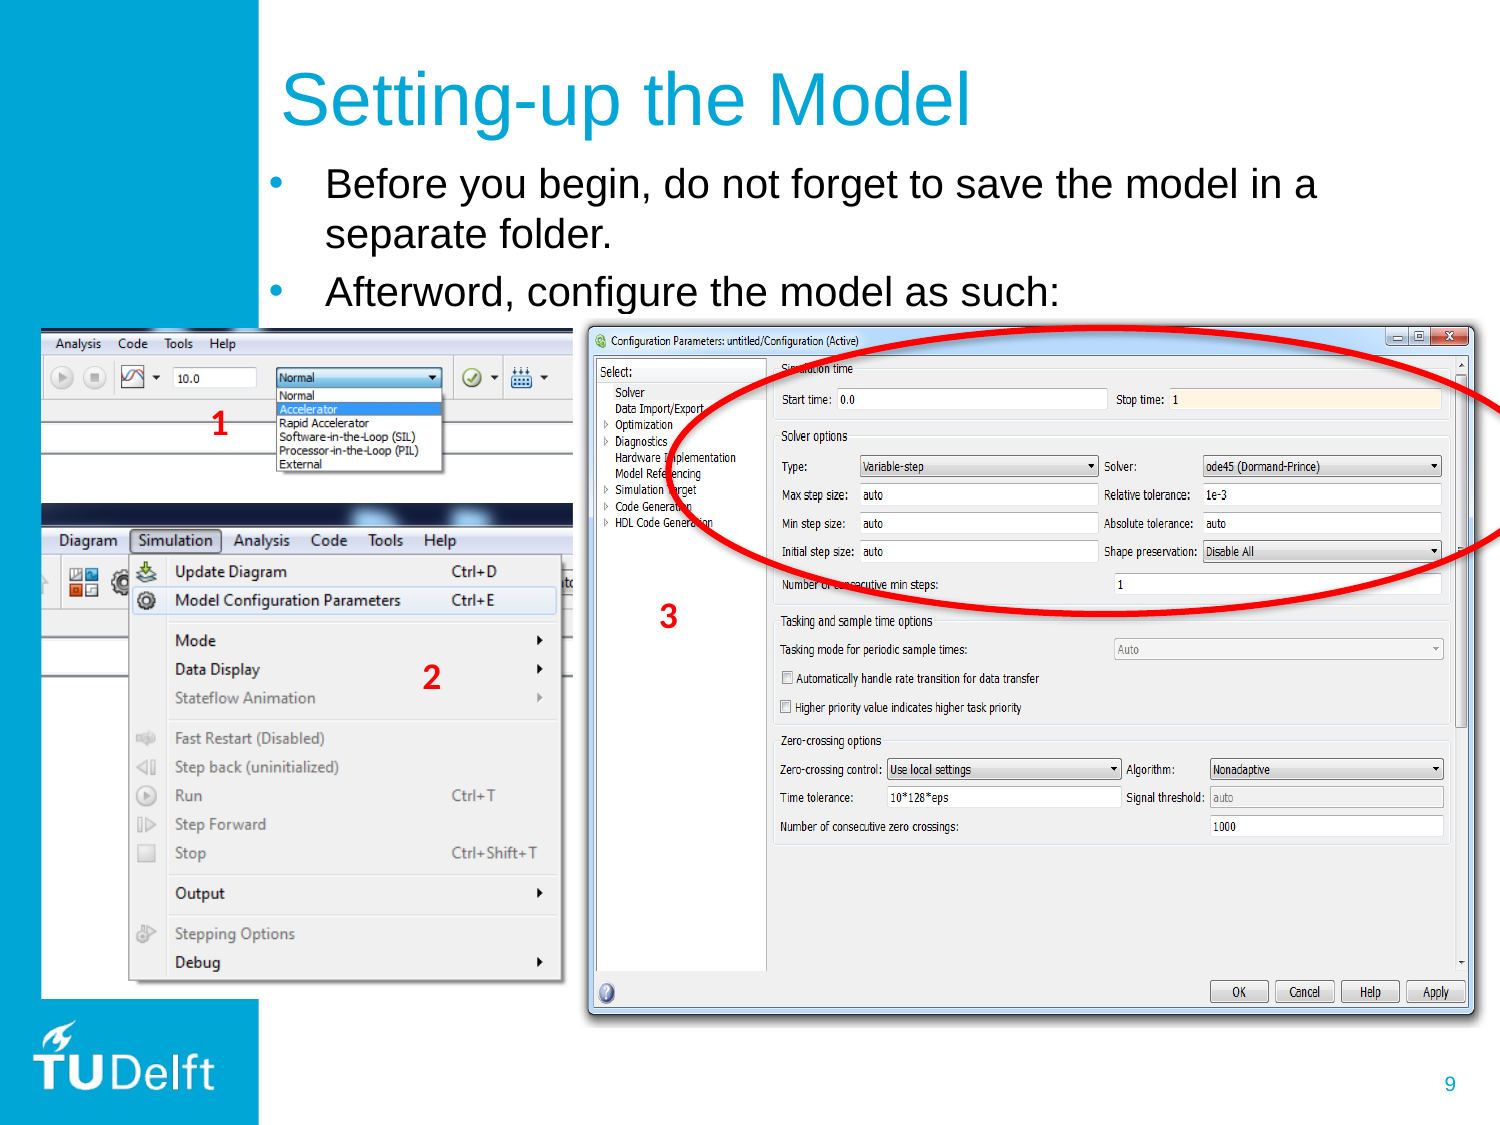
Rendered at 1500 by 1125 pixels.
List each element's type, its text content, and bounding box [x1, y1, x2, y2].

list Before you begin, do not forget to save the model in a separate folder. Afterword, configure the model as such: [253, 149, 1420, 326]
title Setting-up the Model [265, 2, 1432, 190]
picture [42, 314, 1490, 1036]
text_box [1494, 405, 1500, 537]
